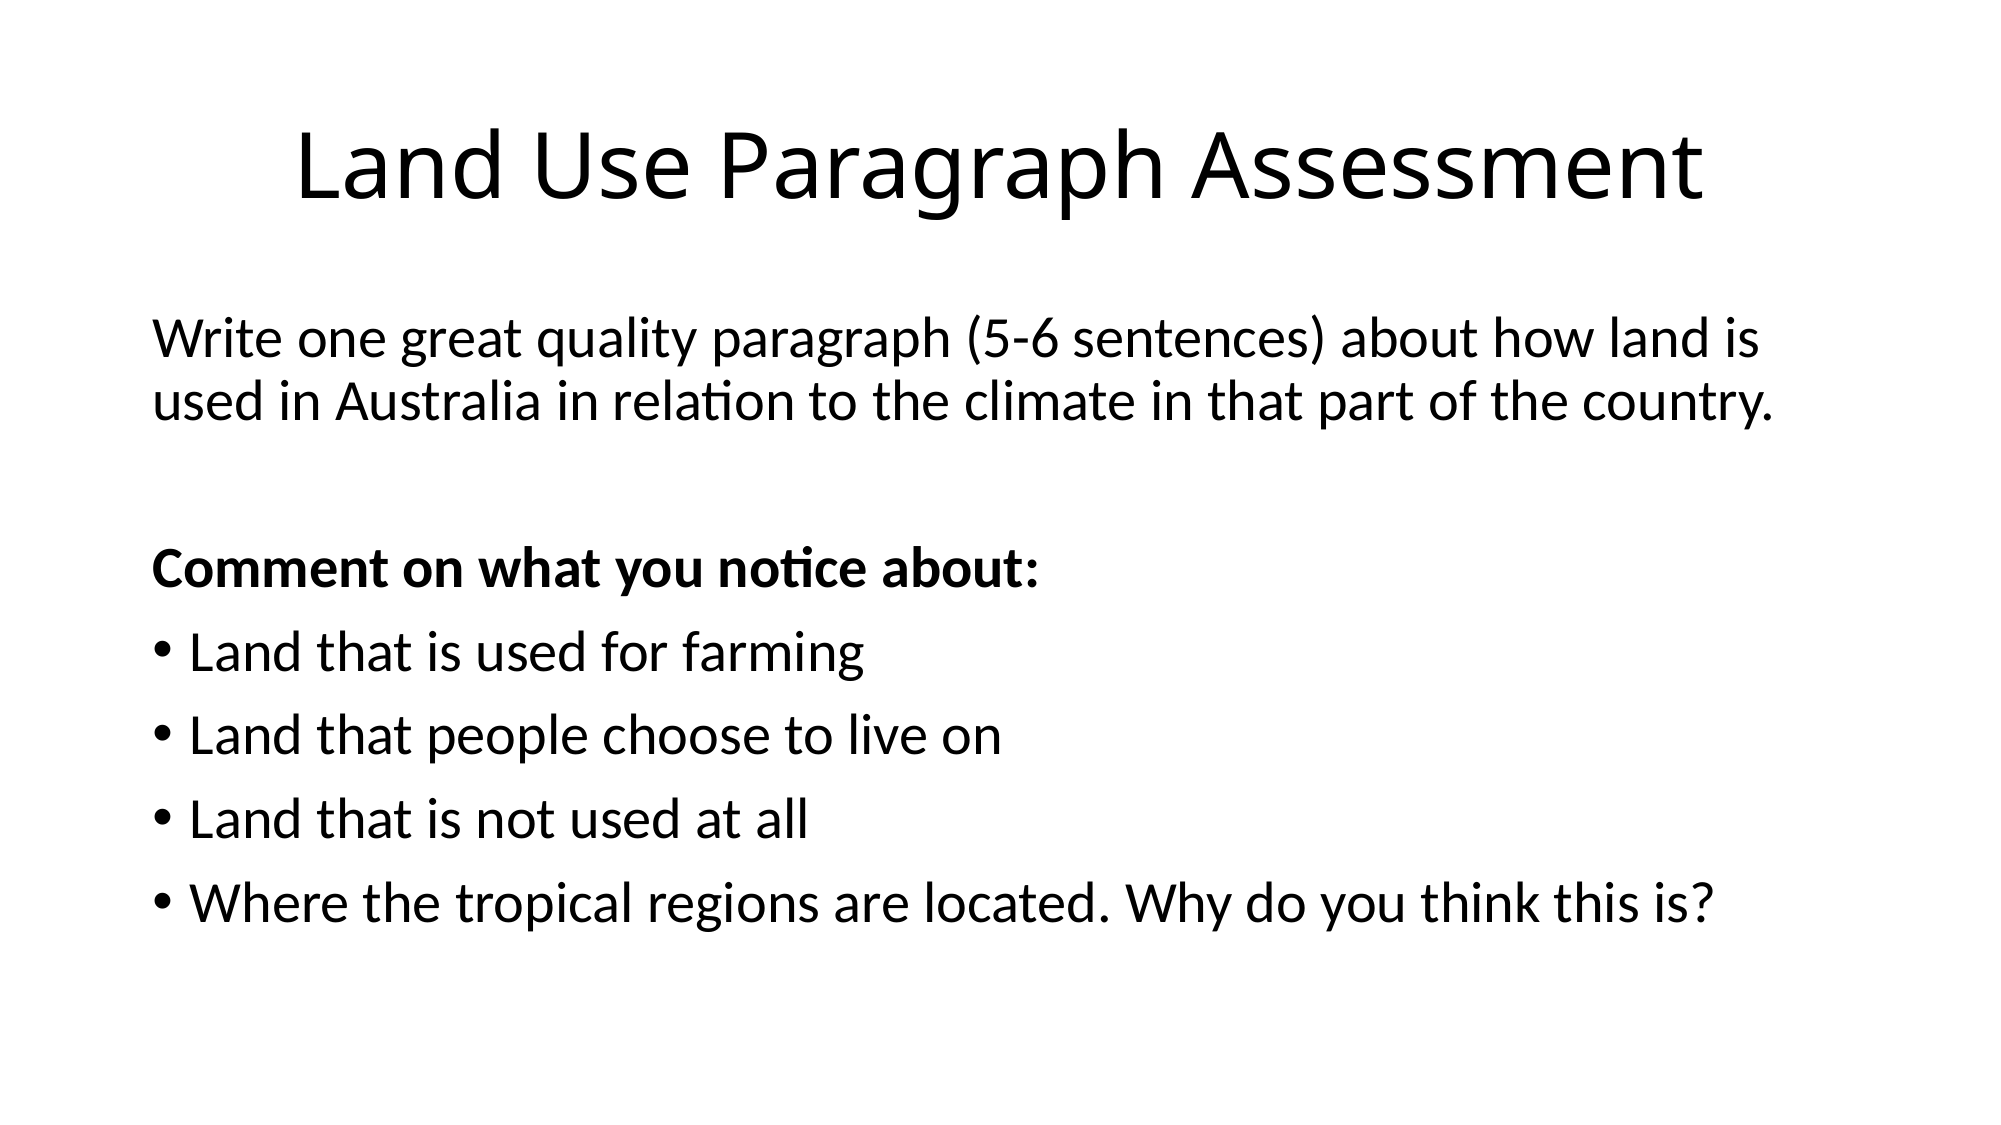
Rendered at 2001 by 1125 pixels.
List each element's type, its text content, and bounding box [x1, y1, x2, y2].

list Write one great quality paragraph (5-6 sentences) about how land is used in Australia in relation to the climate in that part of the country. Comment on what you notice about: Land that is used for farming Land that people choose to live on Land that is not used at all Where the tropical regions are located. Why do you think this is? [137, 299, 1863, 1014]
title Land Use Paragraph Assessment [137, 59, 1863, 278]
